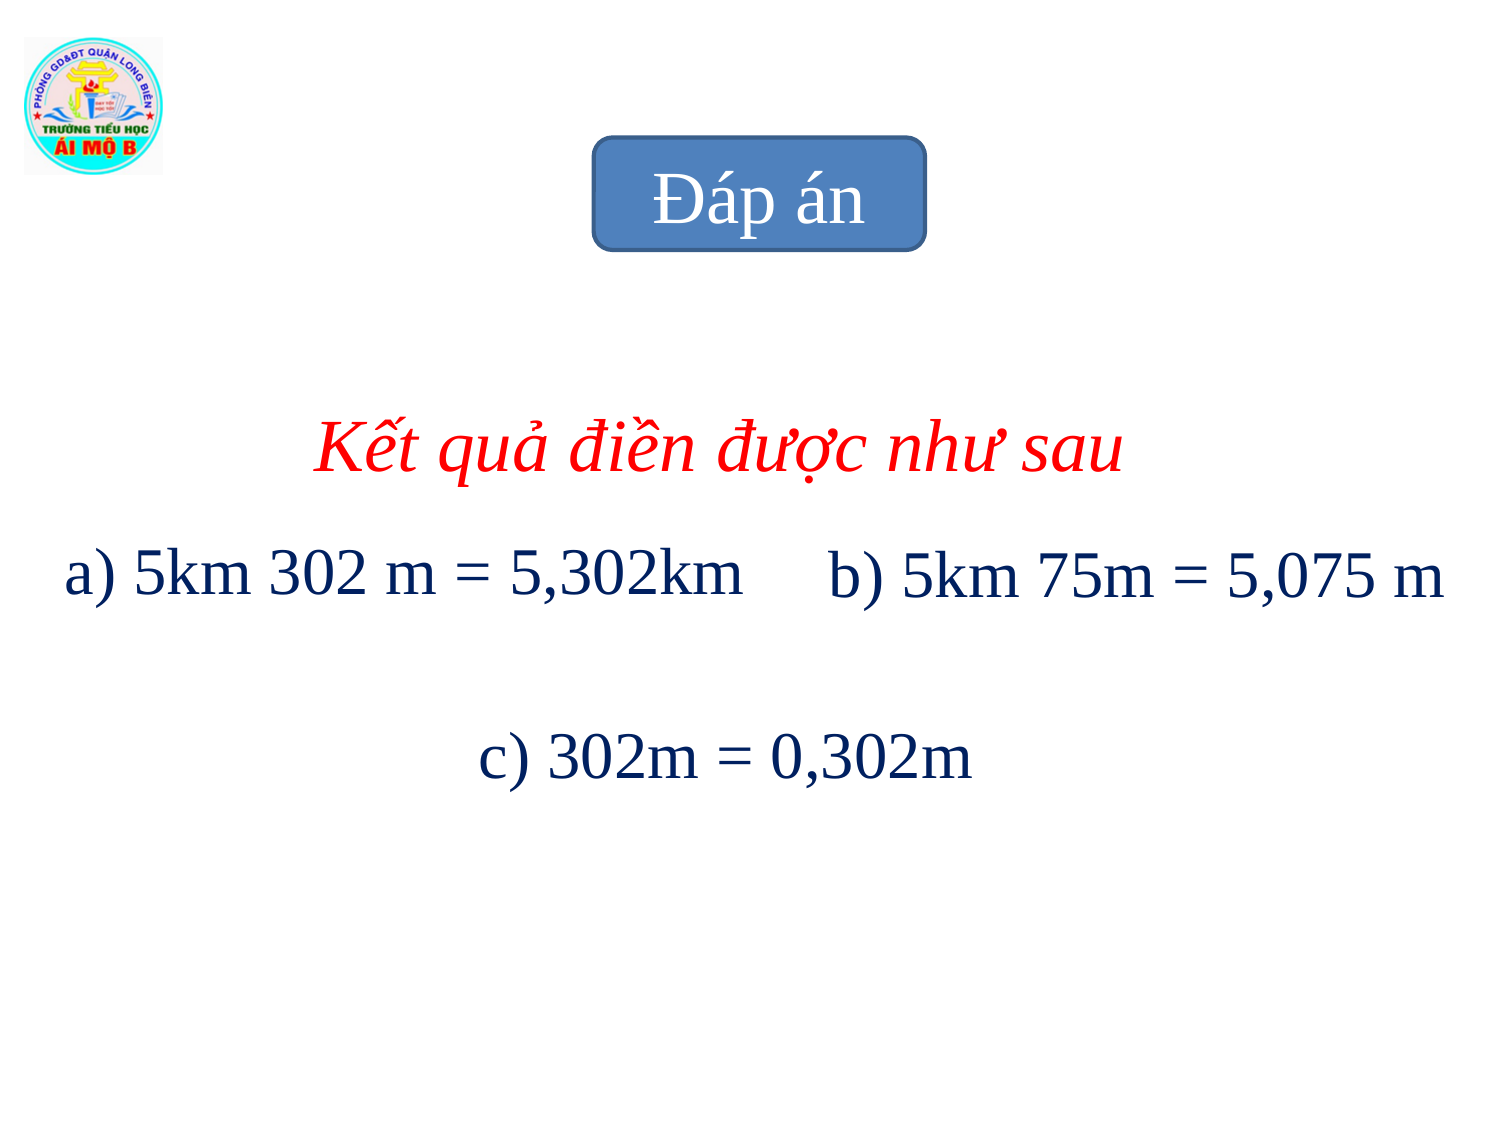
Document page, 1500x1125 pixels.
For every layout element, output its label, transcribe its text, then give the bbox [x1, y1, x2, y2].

text_box b) 5km 75m = 5,075 m [814, 523, 1462, 619]
text_box a) 5km 302 m = 5,302km [49, 520, 888, 616]
text_box c) 302m = 0,302m [463, 703, 989, 799]
text_box Kết quả điền được như sau [300, 389, 1238, 494]
text_box Đáp án [591, 135, 928, 253]
picture [24, 37, 163, 176]
